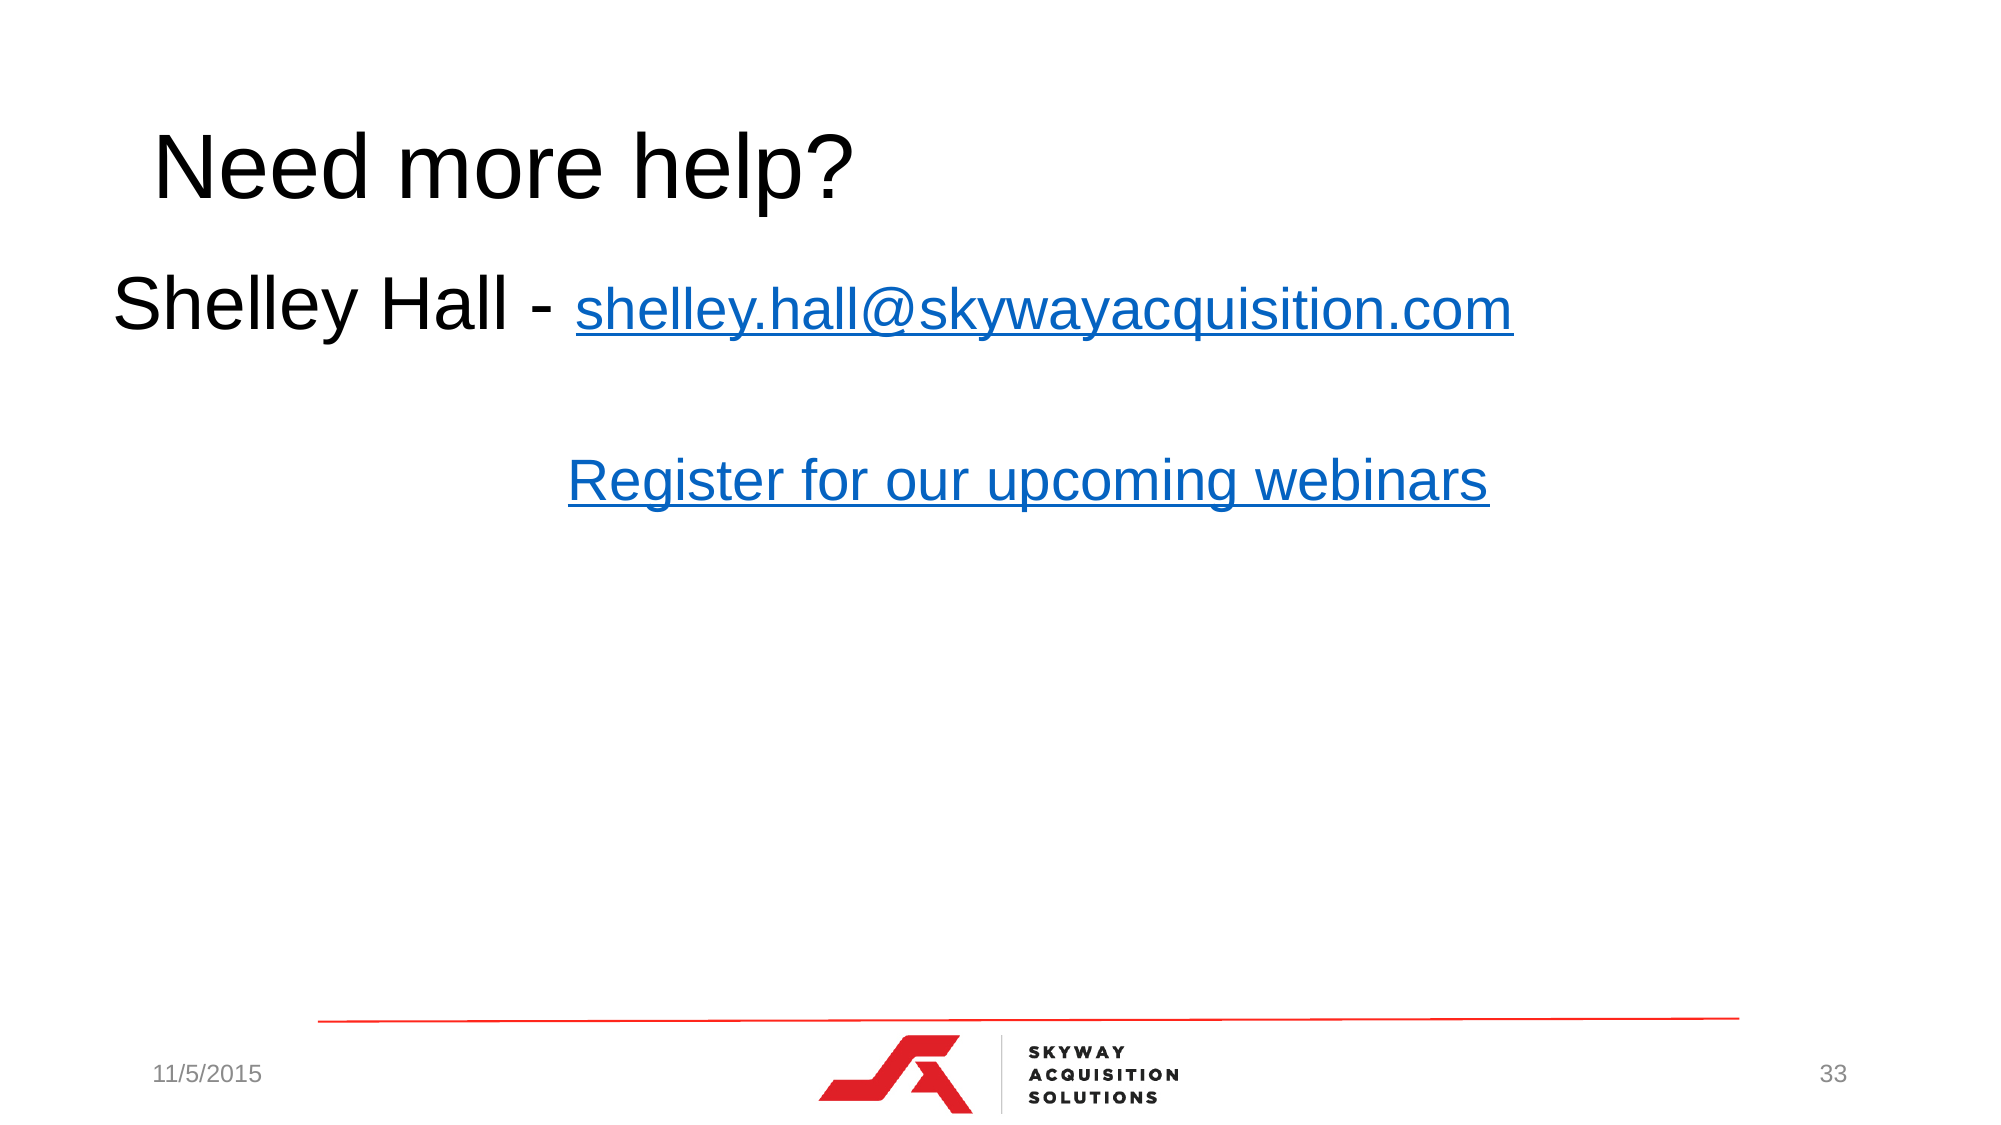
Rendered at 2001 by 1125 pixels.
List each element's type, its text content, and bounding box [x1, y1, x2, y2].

picture [813, 1021, 1187, 1122]
slide_number 33 [1412, 1042, 1863, 1103]
list Shelley Hall - shelley.hall@skywayacquisition.com Register for our upcoming webinars [97, 257, 1961, 927]
title Need more help? [137, 59, 1863, 257]
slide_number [137, 1042, 588, 1103]
